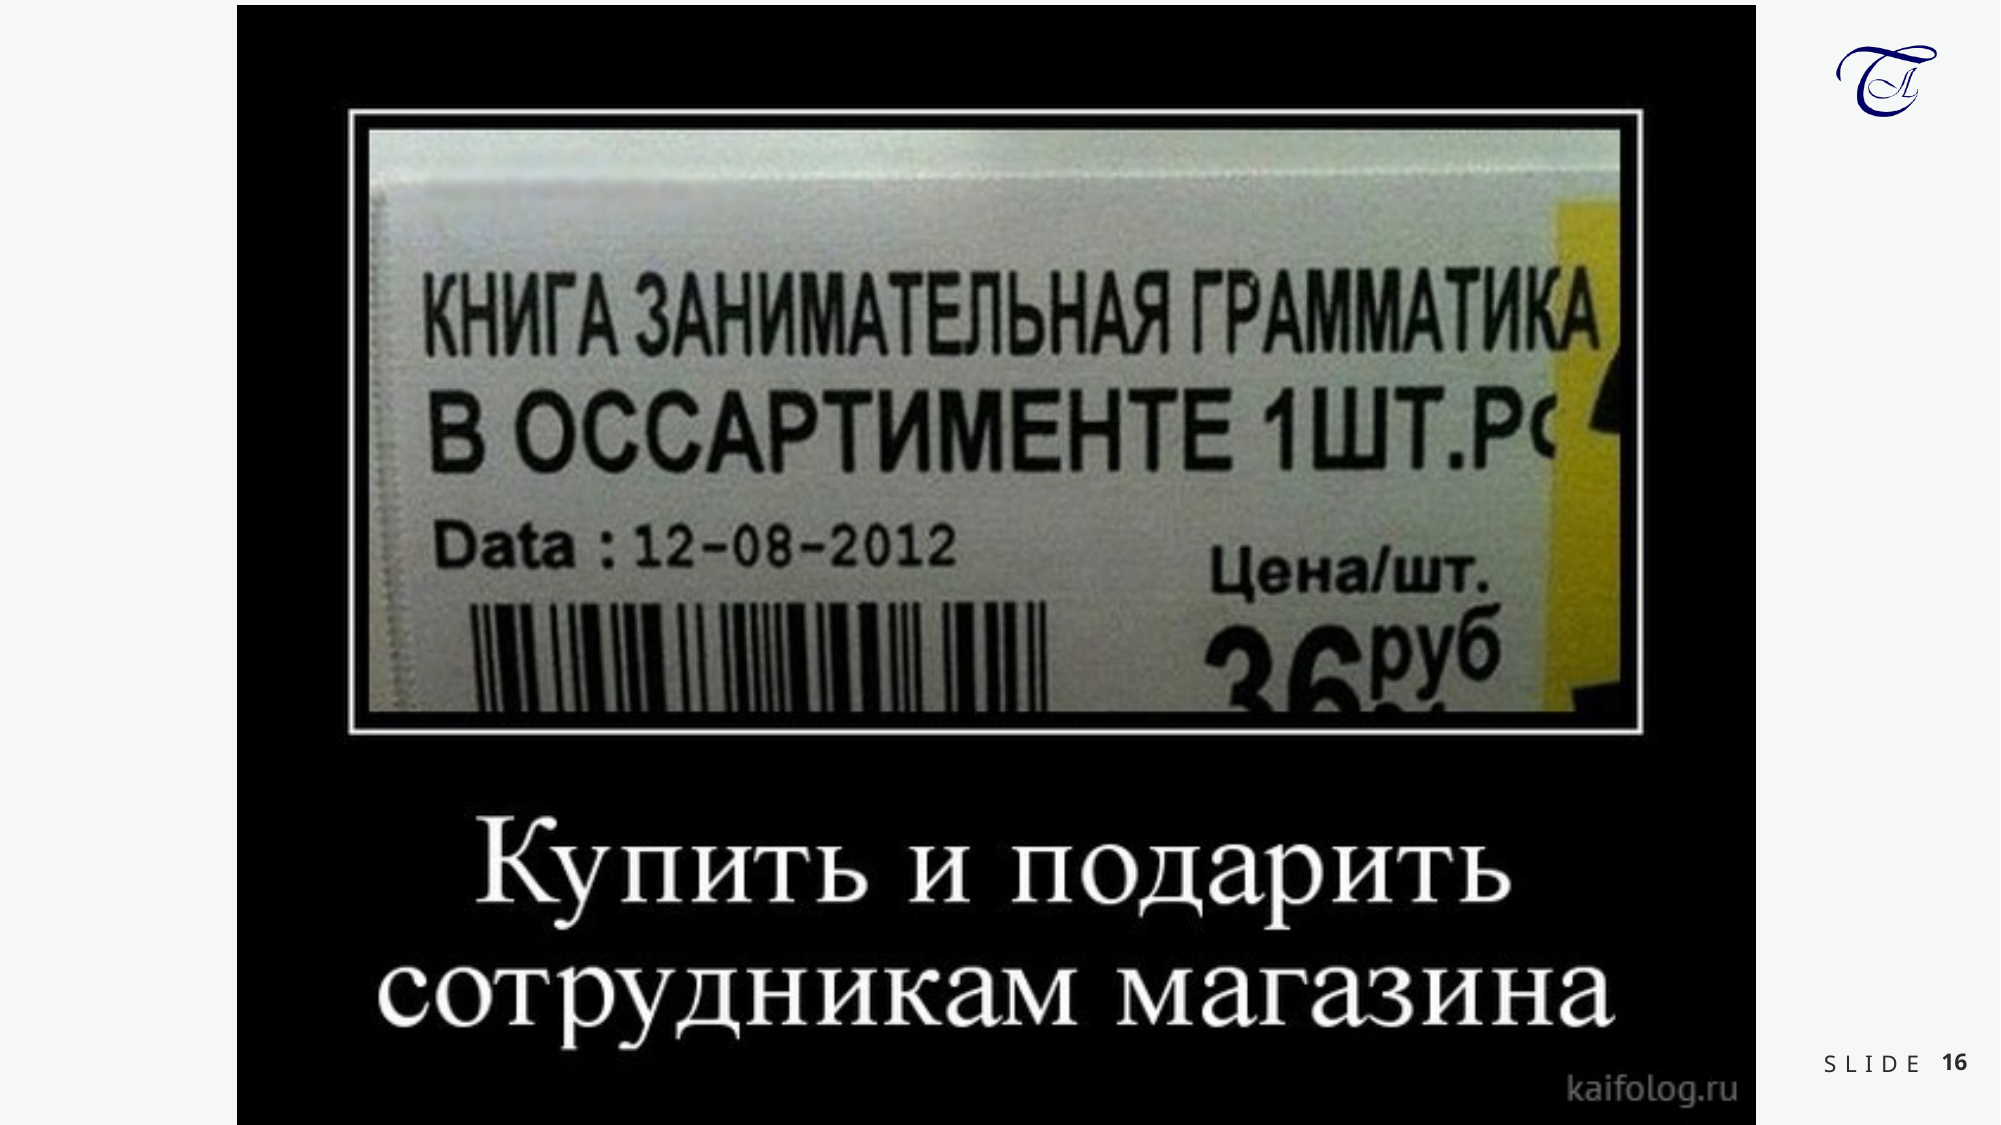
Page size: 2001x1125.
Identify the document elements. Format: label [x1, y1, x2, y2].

picture [237, 5, 1756, 1125]
picture [1836, 45, 1937, 117]
